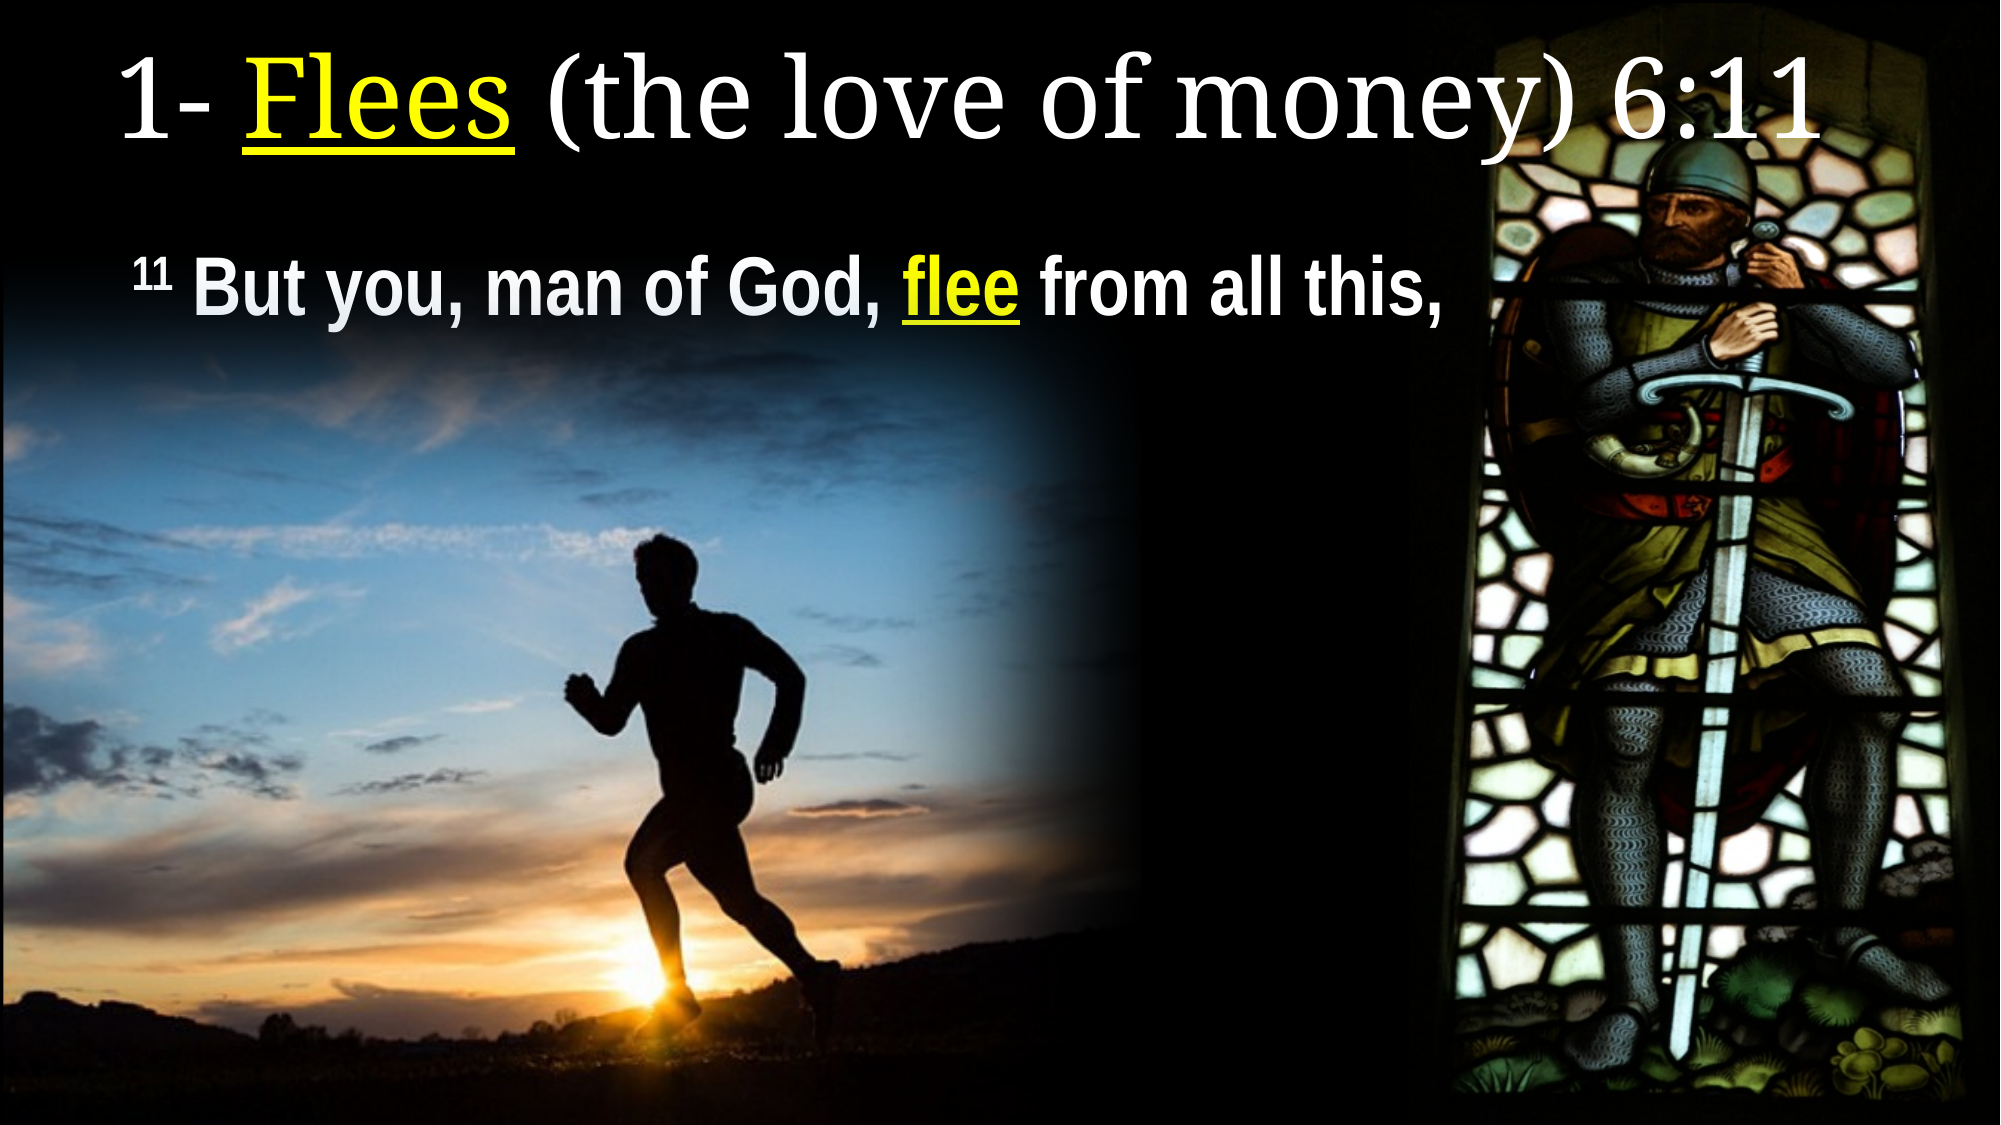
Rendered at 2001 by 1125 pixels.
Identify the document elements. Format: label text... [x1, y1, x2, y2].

title 1- Flees (the love of money) 6:11 [99, 0, 1900, 188]
picture [2, 249, 1141, 1125]
list 11 But you, man of God, flee from all this, [116, 224, 1817, 1005]
picture [1409, 3, 1997, 1125]
